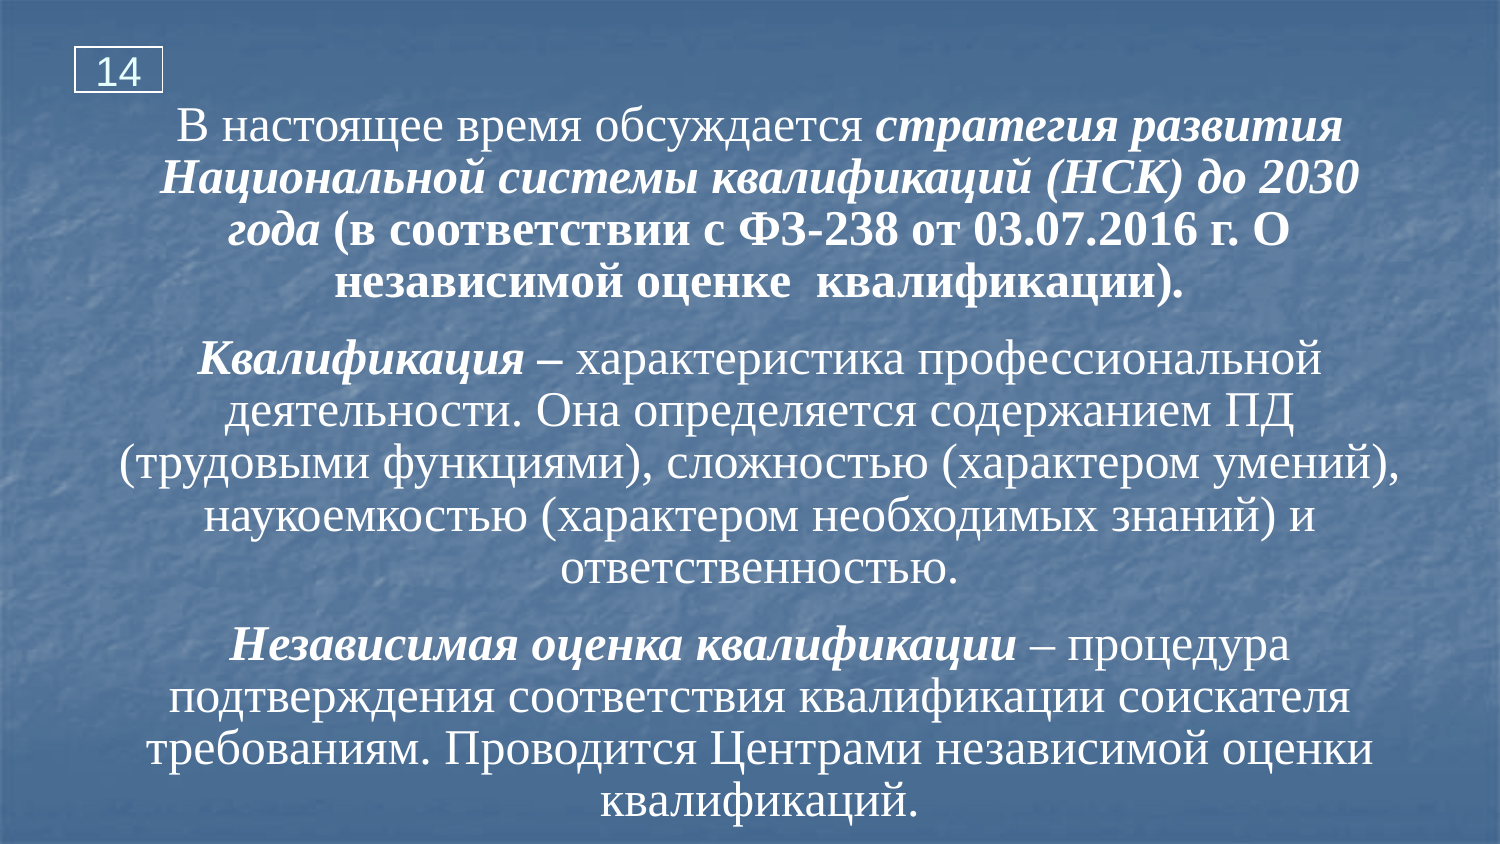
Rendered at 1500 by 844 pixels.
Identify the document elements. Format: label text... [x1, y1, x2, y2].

list В настоящее время обсуждается стратегия развития Национальной системы квалификаций (НСК) до 2030 года (в соответствии с ФЗ-238 от 03.07.2016 г. О независимой оценке квалификации). Квалификация – характеристика профессиональной деятельности. Она определяется содержанием ПД (трудовыми функциями), сложностью (характером умений), наукоемкостью (характером необходимых знаний) и ответственностью. Независимая оценка квалификации – процедура подтверждения соответствия квалификации соискателя требованиям. Проводится Центрами независимой оценки квалификаций. . [76, 91, 1427, 744]
text_box 14 [74, 46, 163, 92]
